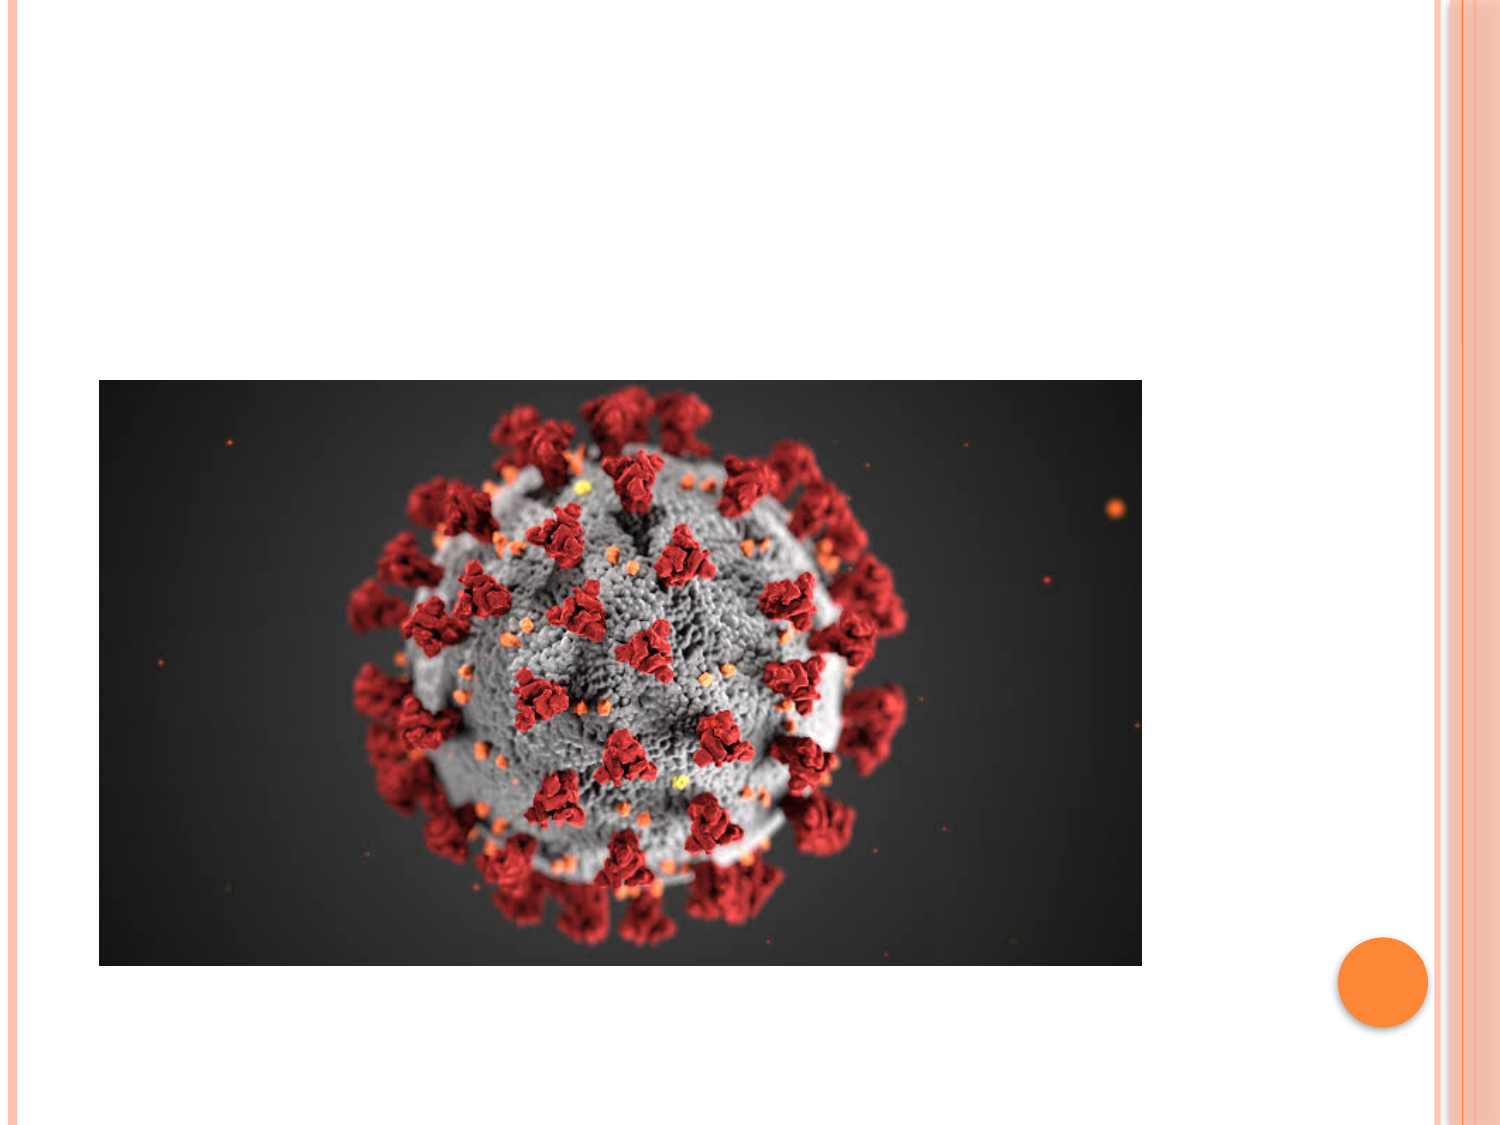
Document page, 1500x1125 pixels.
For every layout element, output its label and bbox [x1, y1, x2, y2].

picture [99, 379, 1142, 966]
